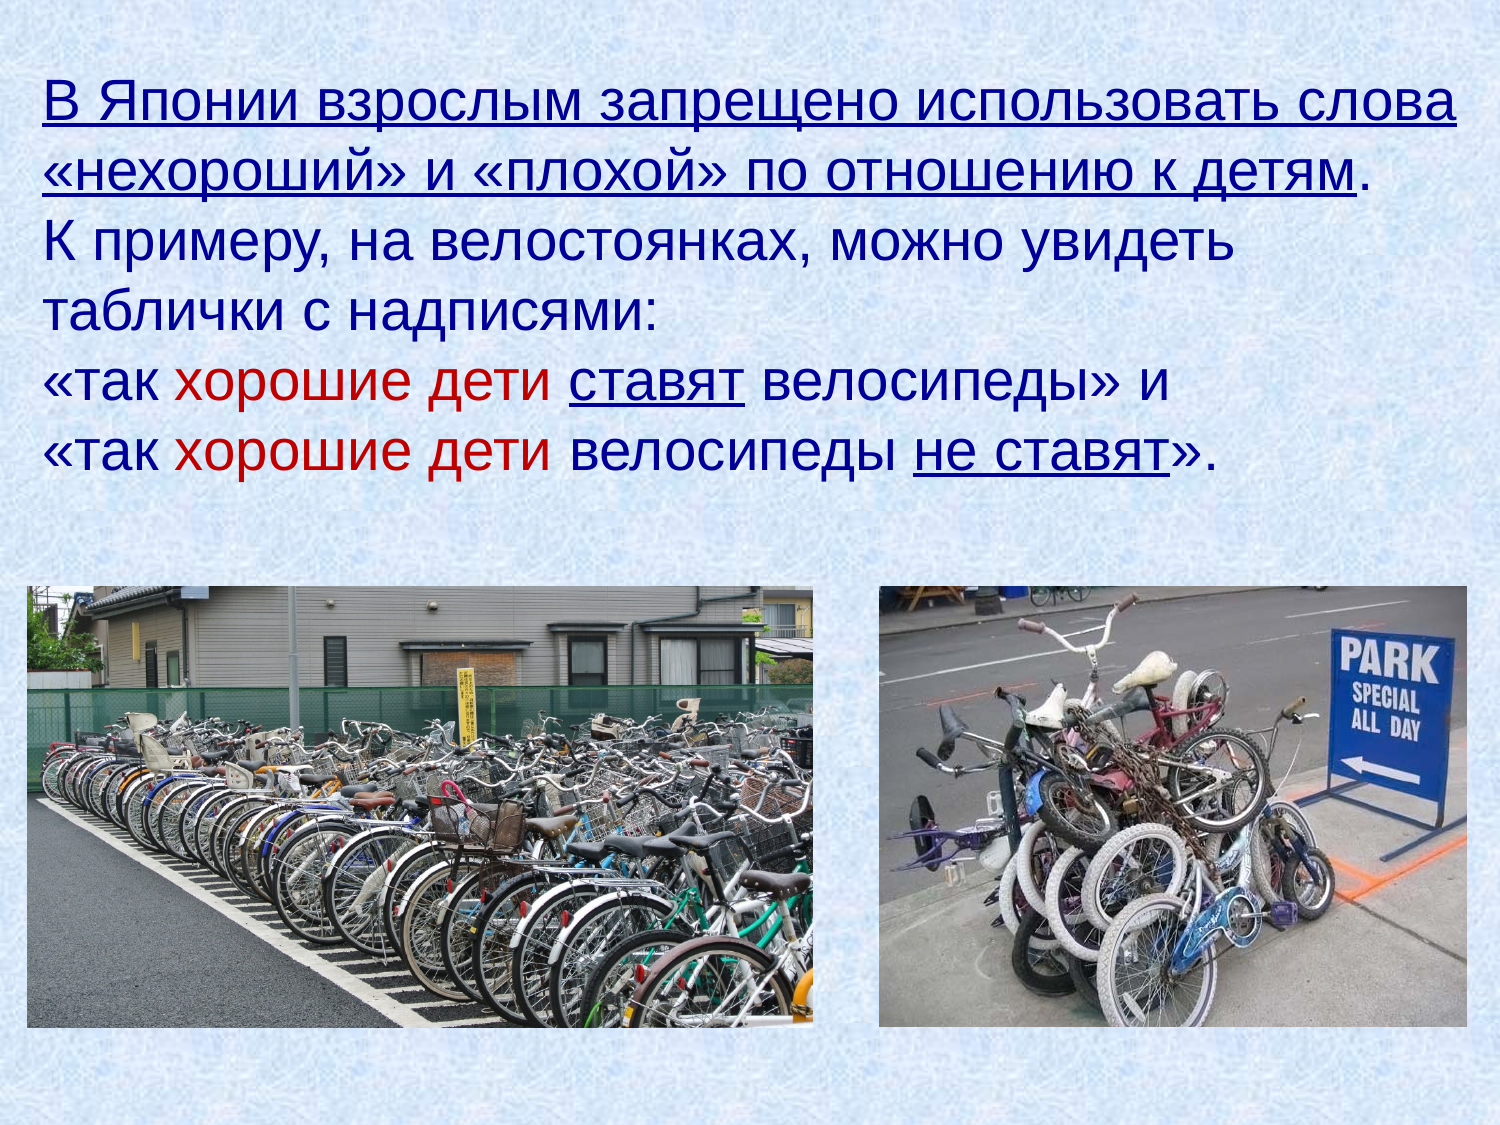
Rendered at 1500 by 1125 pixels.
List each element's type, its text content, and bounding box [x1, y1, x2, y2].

text_box В Японии взрослым запрещено использовать слова «нехороший» и «плохой» по отношению к детям. К примеру, на велостоянках, можно увидеть таблички с надписями: «так хорошие дети ставят велосипеды» и «так хорошие дети велосипеды не ставят». [27, 54, 1481, 490]
picture [0, 0, 1500, 1125]
